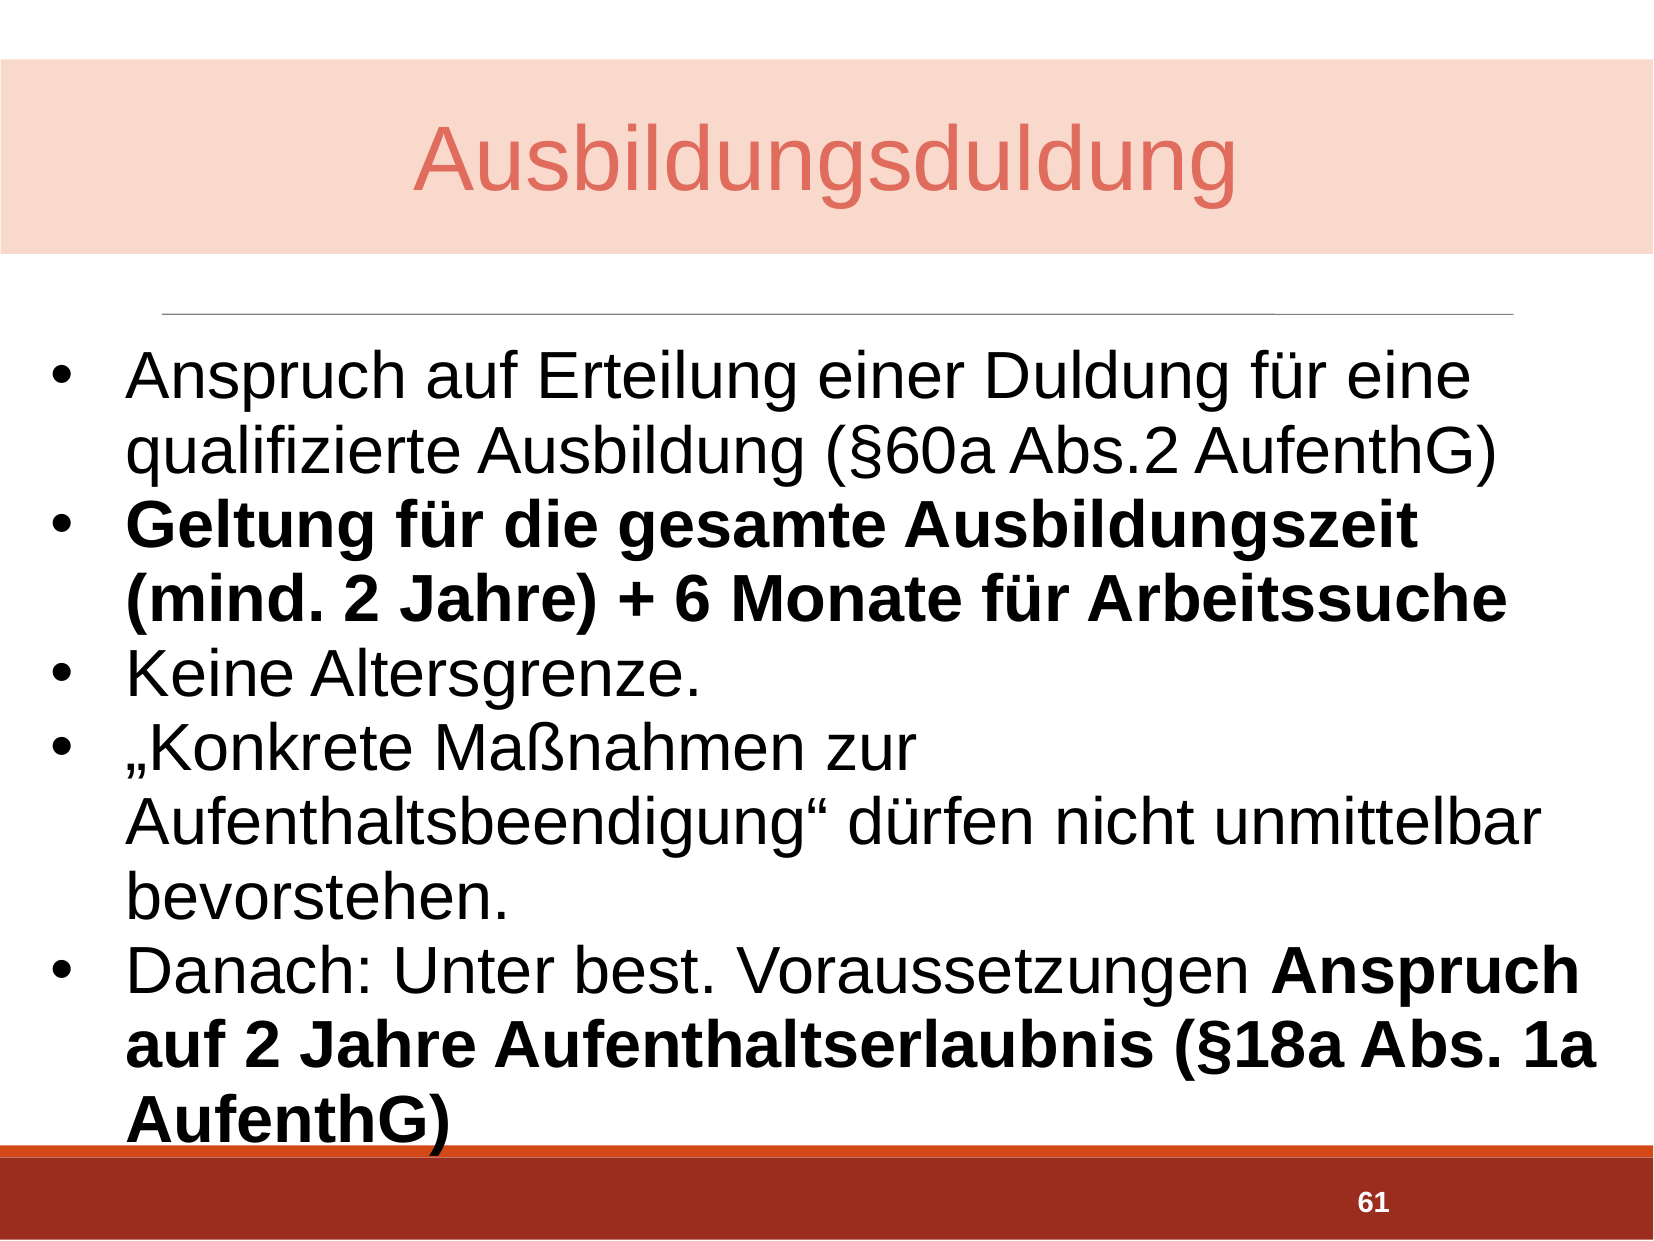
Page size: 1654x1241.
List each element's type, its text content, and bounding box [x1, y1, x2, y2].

text_box 61 [1342, 1168, 1521, 1234]
text_box Anspruch auf Erteilung einer Duldung für eine qualifizierte Ausbildung (§60a Abs.2 AufenthG) Geltung für die gesamte Ausbildungszeit (mind. 2 Jahre) + 6 Monate für Arbeitssuche Keine Altersgrenze. „Konkrete Maßnahmen zur Aufenthaltsbeendigung“ dürfen nicht unmittelbar bevorstehen. Danach: Unter best. Voraussetzungen Anspruch auf 2 Jahre Aufenthaltserlaubnis (§18a Abs. 1a AufenthG) [50, 334, 1603, 1088]
text_box Ausbildungsduldung [0, 59, 1654, 254]
